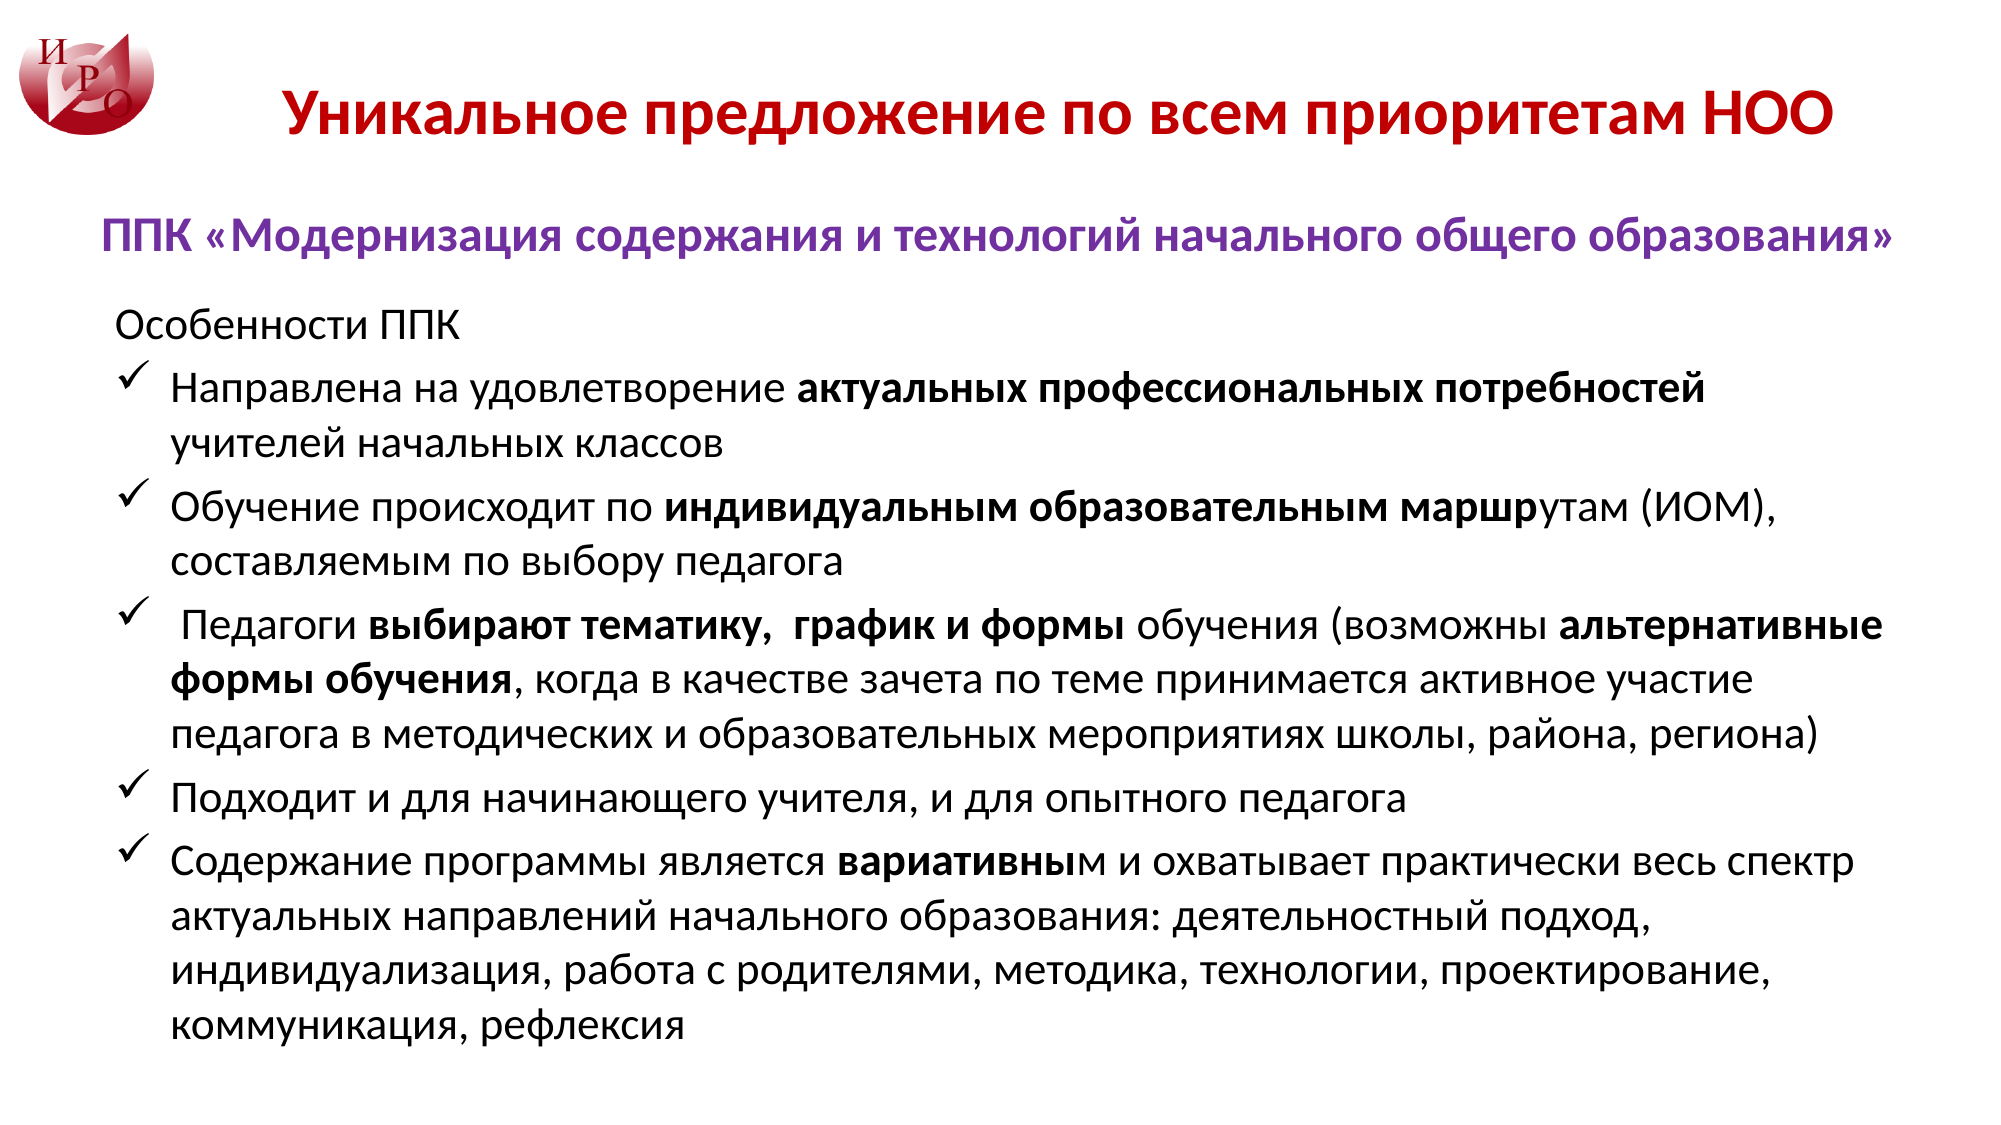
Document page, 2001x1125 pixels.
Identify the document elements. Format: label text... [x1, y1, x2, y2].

text_box ППК «Модернизация содержания и технологий начального общего образования» [86, 193, 1950, 269]
picture [19, 15, 154, 136]
title Уникальное предложение по всем приоритетам НОО [226, 14, 1892, 193]
list Особенности ППК Направлена на удовлетворение актуальных профессиональных потребностей учителей начальных классов Обучение происходит по индивидуальным образовательным маршрутам (ИОМ), составляемым по выбору педагога Педагоги выбирают тематику, график и формы обучения (возможны альтернативные формы обучения, когда в качестве зачета по теме принимается активное участие педагога в методических и образовательных мероприятиях школы, района, региона) Подходит и для начинающего учителя, и для опытного педагога Содержание программы является вариативным и охватывает практически весь спектр актуальных направлений начального образования: деятельностный подход, индивидуализация, работа с родителями, методика, технологии, проектирование, коммуникация, рефлексия [99, 286, 1900, 1089]
